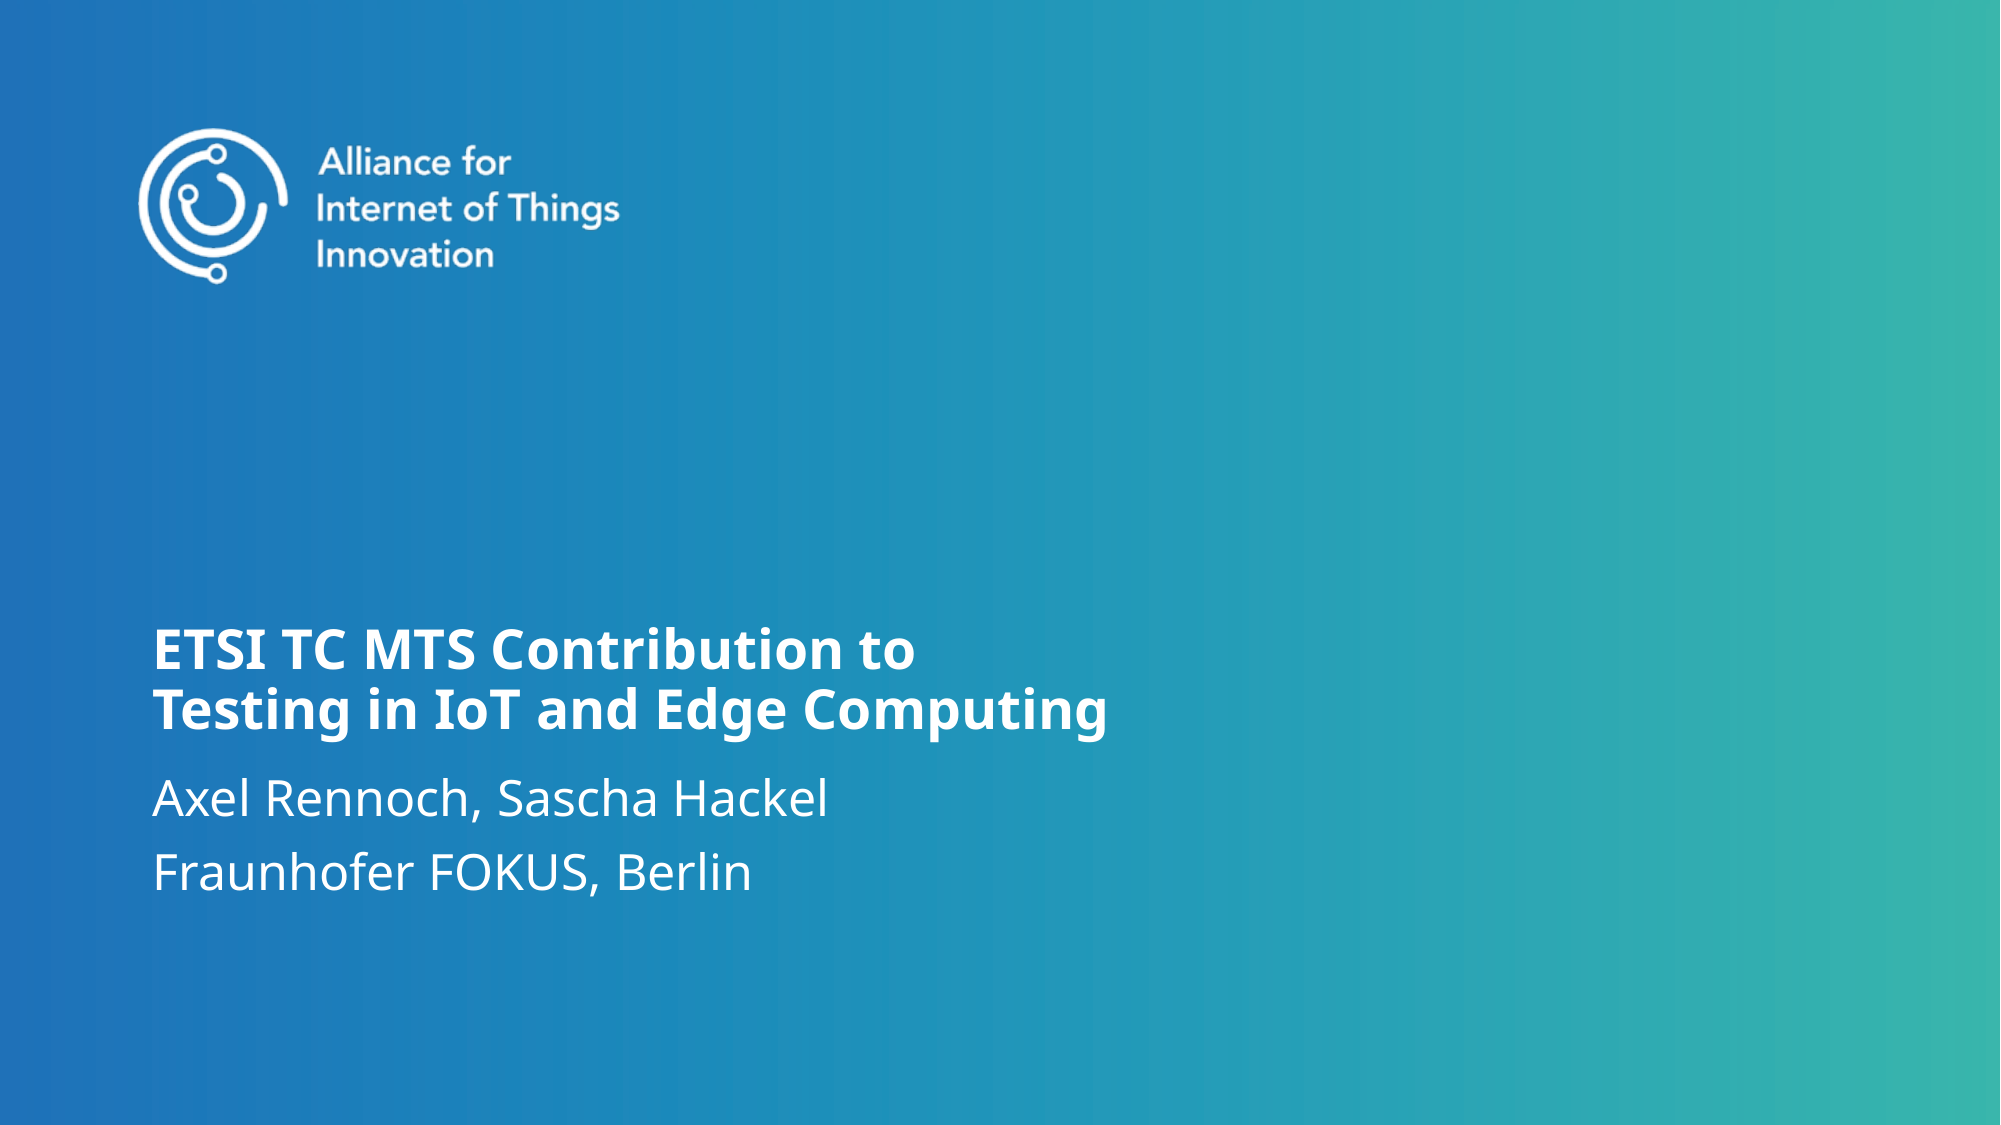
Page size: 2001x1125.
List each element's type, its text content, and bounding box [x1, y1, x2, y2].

subtitle Axel Rennoch, Sascha Hackel Fraunhofer FOKUS, Berlin [137, 765, 1863, 928]
title ETSI TC MTS Contribution to Testing in IoT and Edge Computing [137, 613, 1863, 750]
picture [137, 128, 621, 286]
